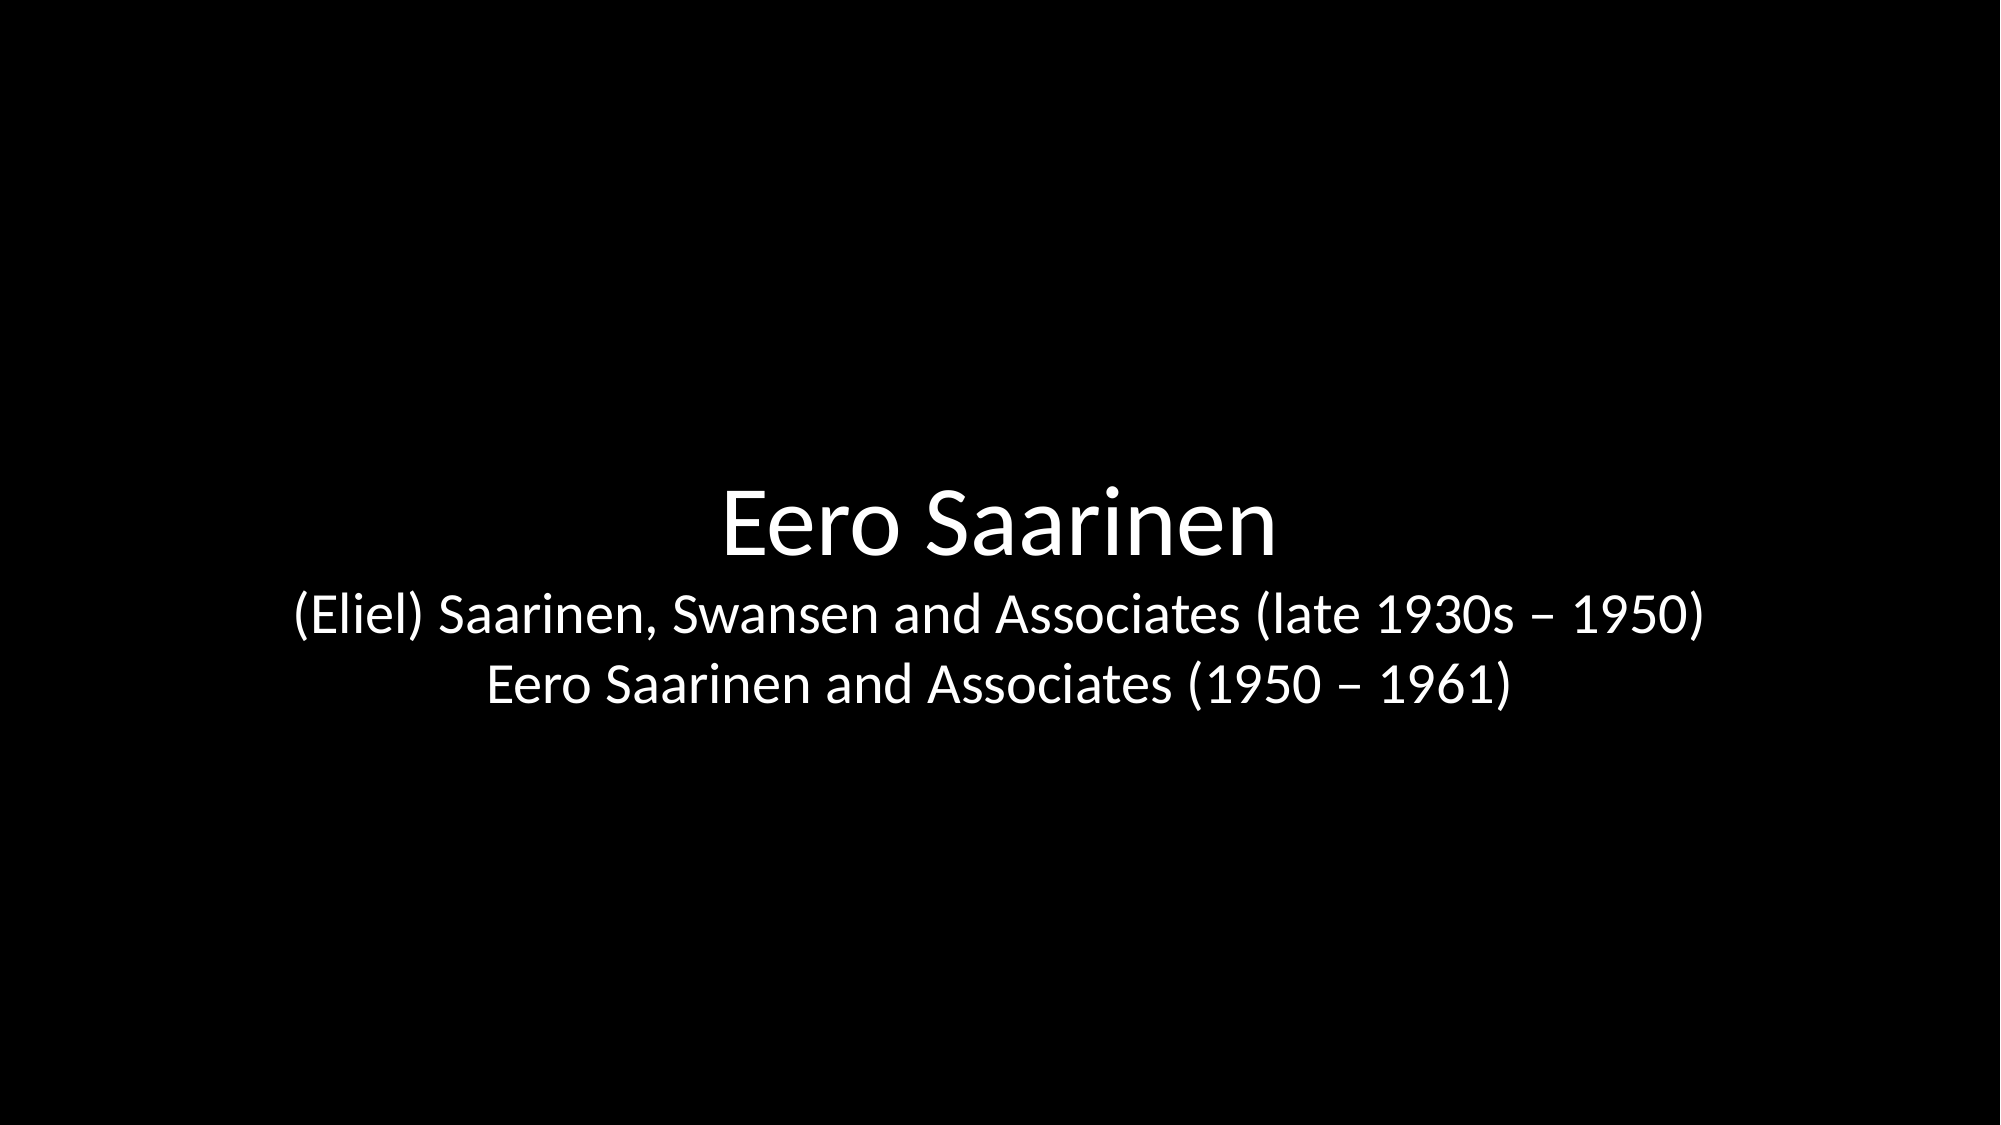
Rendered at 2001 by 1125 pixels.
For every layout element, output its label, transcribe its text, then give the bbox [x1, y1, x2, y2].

text_box Eero Saarinen (Eliel) Saarinen, Swansen and Associates (late 1930s – 1950) Eero Saarinen and Associates (1950 – 1961) [172, 447, 1827, 723]
